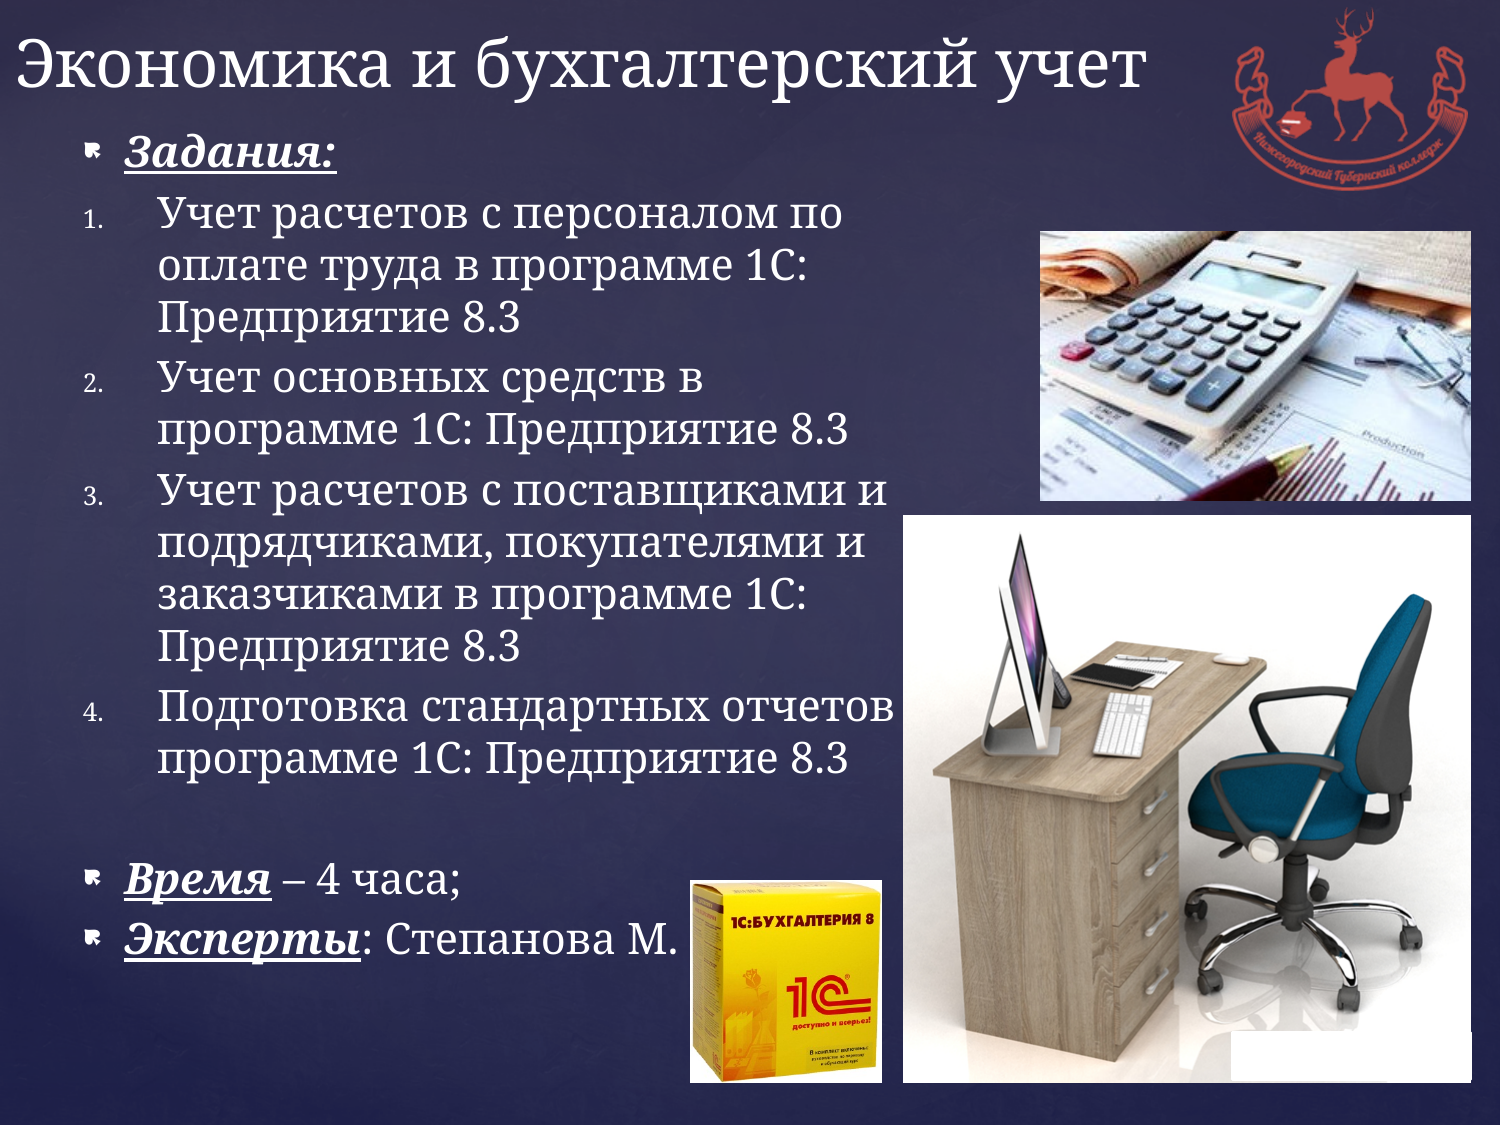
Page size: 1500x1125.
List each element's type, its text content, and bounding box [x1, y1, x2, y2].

picture [690, 880, 882, 1083]
list Задания: Учет расчетов с персоналом по оплате труда в программе 1С: Предприятие 8.3 Учет основных средств в программе 1С: Предприятие 8.3 Учет расчетов с поставщиками и подрядчиками, покупателями и заказчиками в программе 1С: Предприятие 8.3 Подготовка стандартных отчетов в программе 1С: Предприятие 8.3 Время – 4 часа; Эксперты: Степанова М. Г. [64, 112, 951, 976]
title Экономика и бухгалтерский учет [0, 15, 1222, 108]
picture [903, 514, 1471, 1083]
picture [1040, 231, 1471, 501]
picture [1232, 6, 1468, 192]
